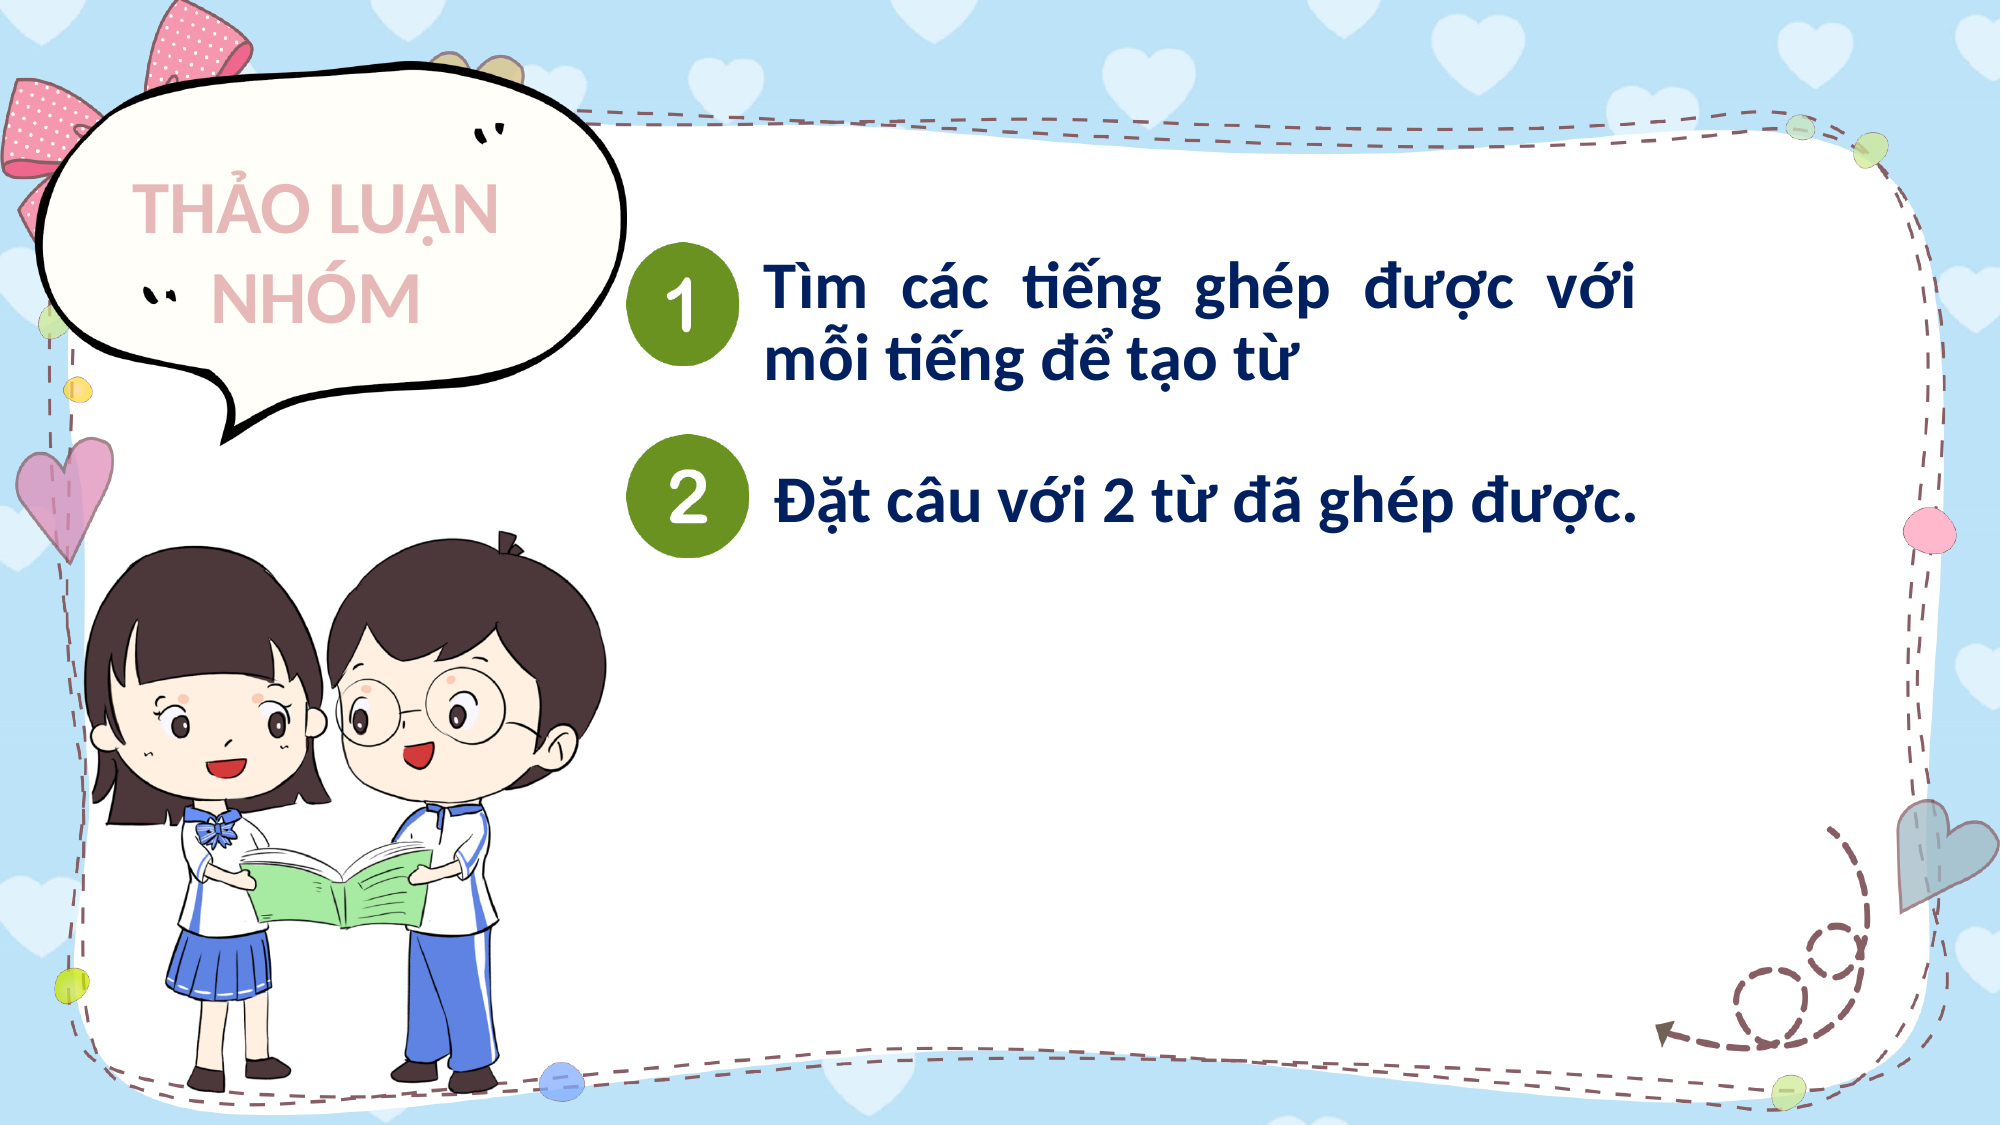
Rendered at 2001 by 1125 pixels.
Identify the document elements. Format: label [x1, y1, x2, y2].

text_box [625, 200, 1680, 446]
text_box [625, 434, 1826, 590]
picture [0, 0, 2000, 1125]
